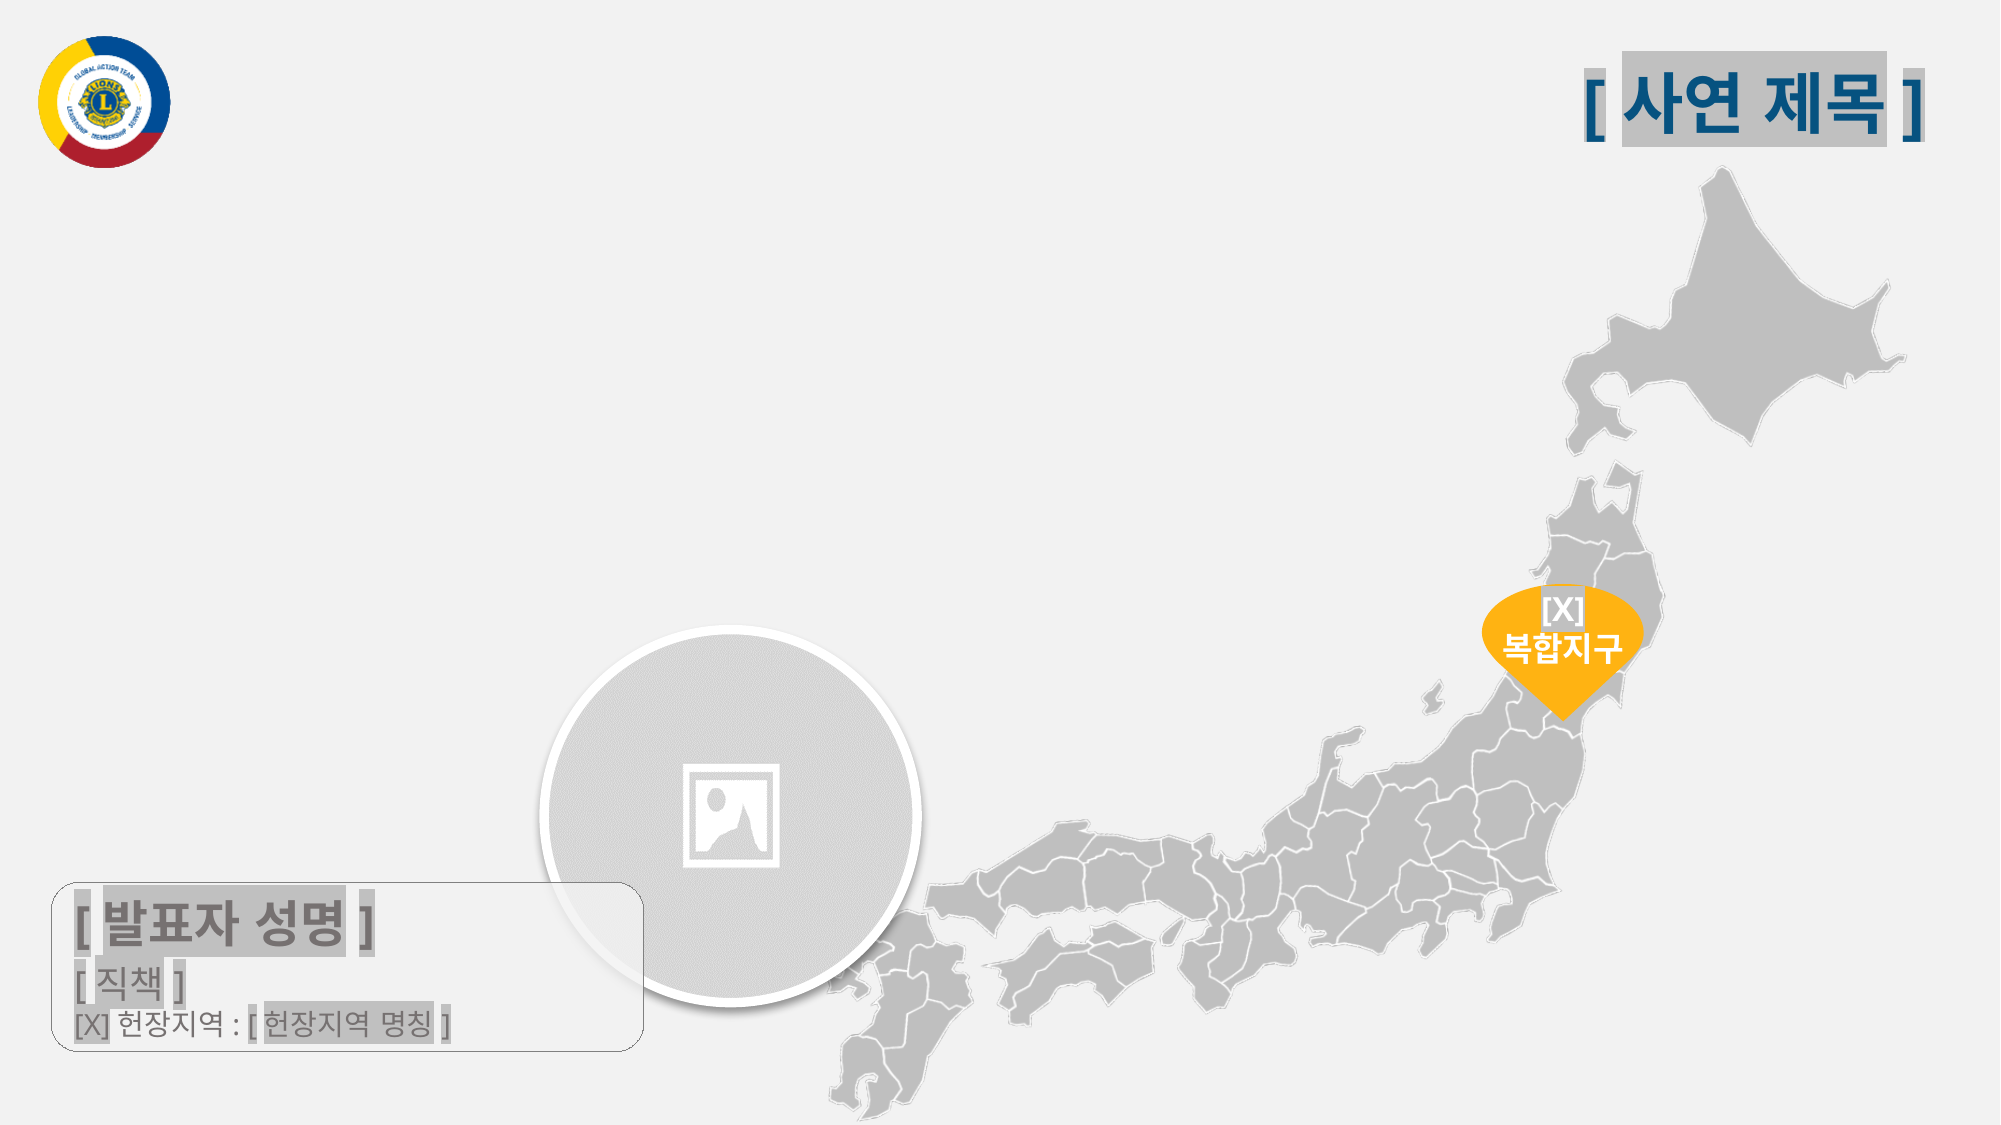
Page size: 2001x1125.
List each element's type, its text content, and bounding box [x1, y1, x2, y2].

picture [27, 25, 181, 179]
picture [711, 192, 1997, 1125]
text_box [사연 제목] [580, 54, 1940, 192]
text_box [발표자 성명] [직책] [X]헌장지역: [헌장지역 명칭] [51, 882, 644, 1052]
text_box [1481, 583, 1644, 722]
text_box [543, 628, 763, 1004]
